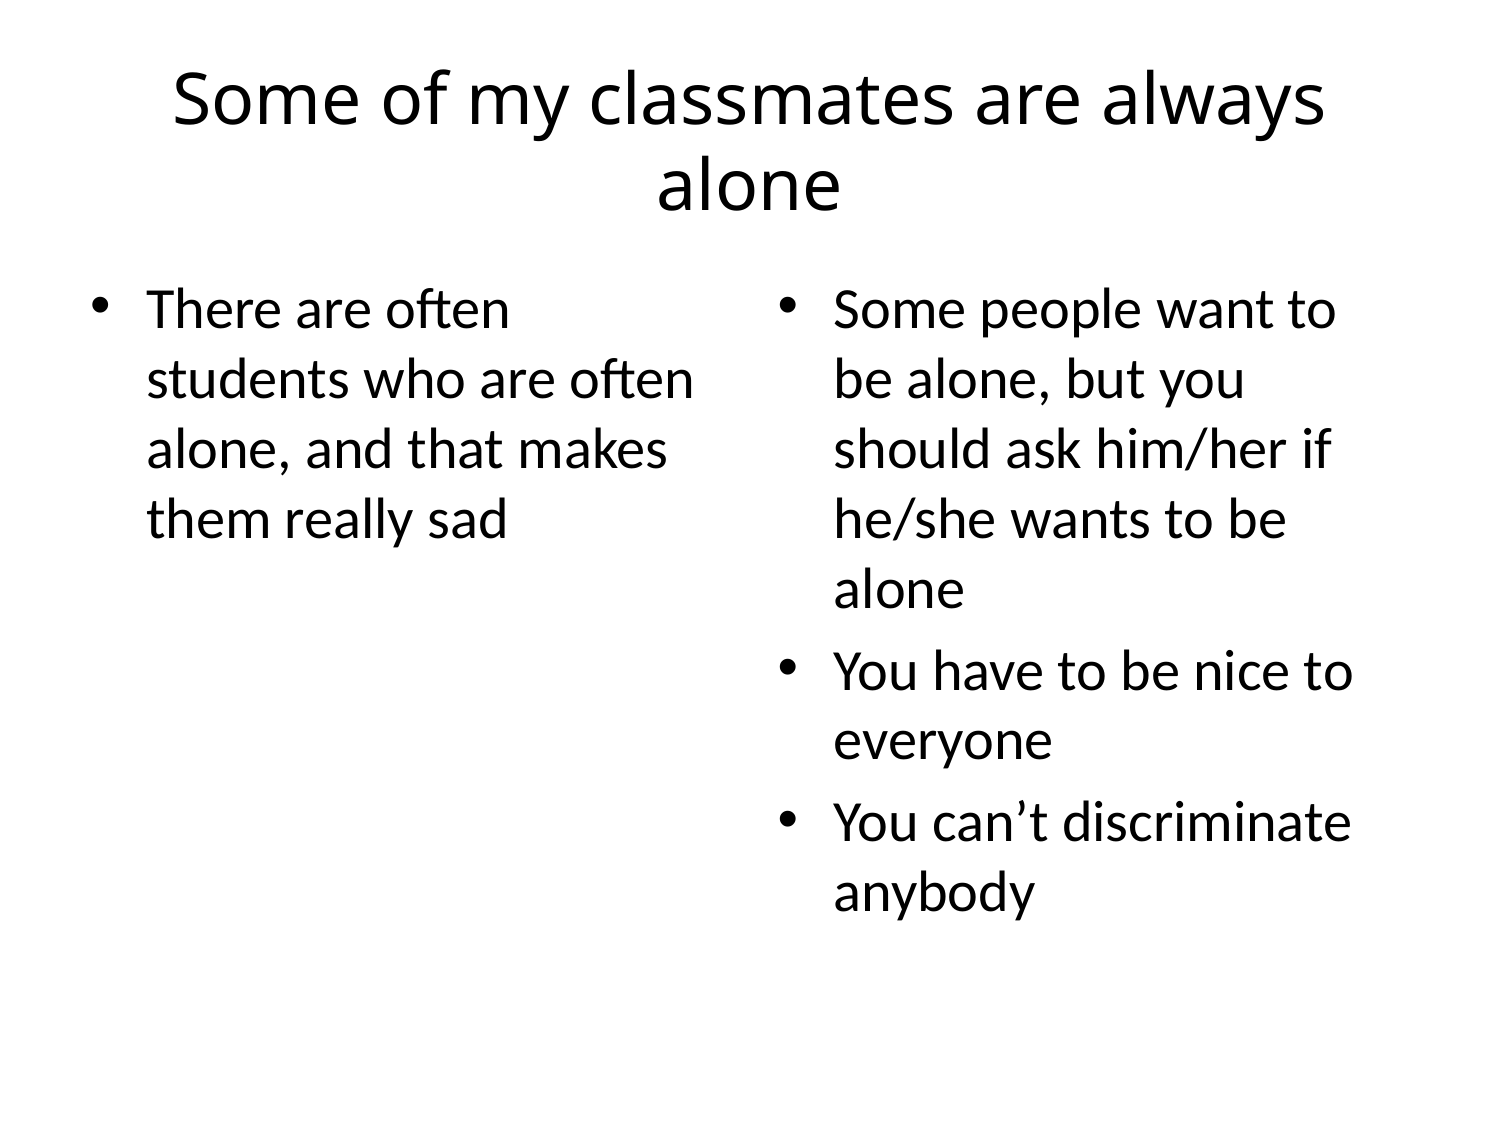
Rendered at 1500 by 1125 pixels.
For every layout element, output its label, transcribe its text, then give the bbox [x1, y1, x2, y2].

list There are often students who are often alone, and that makes them really sad [75, 262, 738, 1005]
title Some of my classmates are always alone [75, 45, 1425, 233]
list Some people want to be alone, but you should ask him/her if he/she wants to be alone You have to be nice to everyone You can’t discriminate anybody [762, 262, 1425, 1005]
